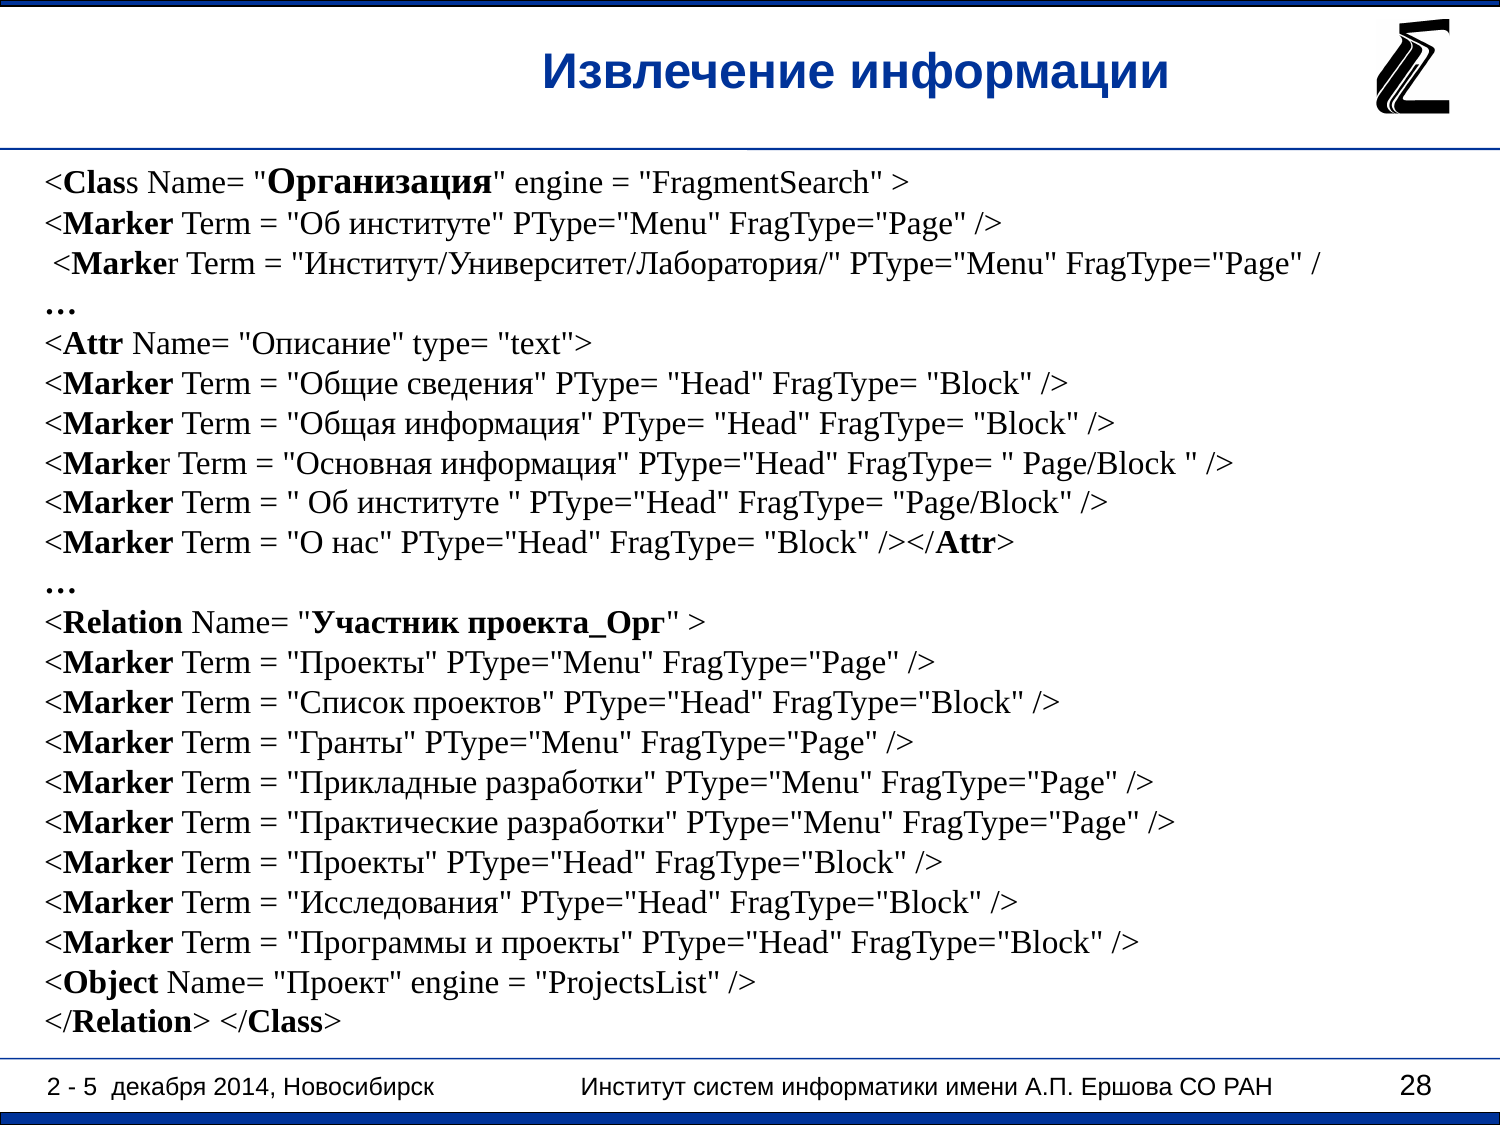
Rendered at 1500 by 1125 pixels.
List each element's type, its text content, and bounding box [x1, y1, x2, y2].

text_box <Class Name= "Организация" engine = "FragmentSearch" > <Marker Term = "Об институте" PType="Menu" FragType="Page" /> <Marker Term = "Институт/Университет/Лаборатория/" PType="Menu" FragType="Page" / … <Attr Name= "Описание" type= "text"> <Marker Term = "Общие сведения" PType= "Head" FragType= "Block" /> <Marker Term = "Общая информация" PType= "Head" FragType= "Block" /> <Marker Term = "Основная информация" PType="Head" FragType= " Page/Block " /> <Marker Term = " Об институте " PType="Head" FragType= "Page/Block" /> <Marker Term = "О нас" PType="Head" FragType= "Block" /></Attr> … <Relation Name= "Участник проекта_Орг" > <Marker Term = "Проекты" PType="Menu" FragType="Page" /> <Marker Term = "Список проектов" PType="Head" FragType="Block" /> <Marker Term = "Гранты" PType="Menu" FragType="Page" /> <Marker Term = "Прикладные разработки" PType="Menu" FragType="Page" /> <Marker Term = "Практические разработки" PType="Menu" FragType="Page" /> <Marker Term = "Проекты" PType="Head" FragType="Block" /> <Marker Term = "Исследования" PType="Head" FragType="Block" /> <Marker Term = "Программы и проекты" PType="Head" FragType="Block" /> <Object Name= "Проект" engine = "ProjectsList" /> </Relation> </Class> [29, 148, 1436, 1047]
text_box Извлечение информации [348, 30, 1364, 119]
text_box 28 [1303, 1058, 1447, 1106]
